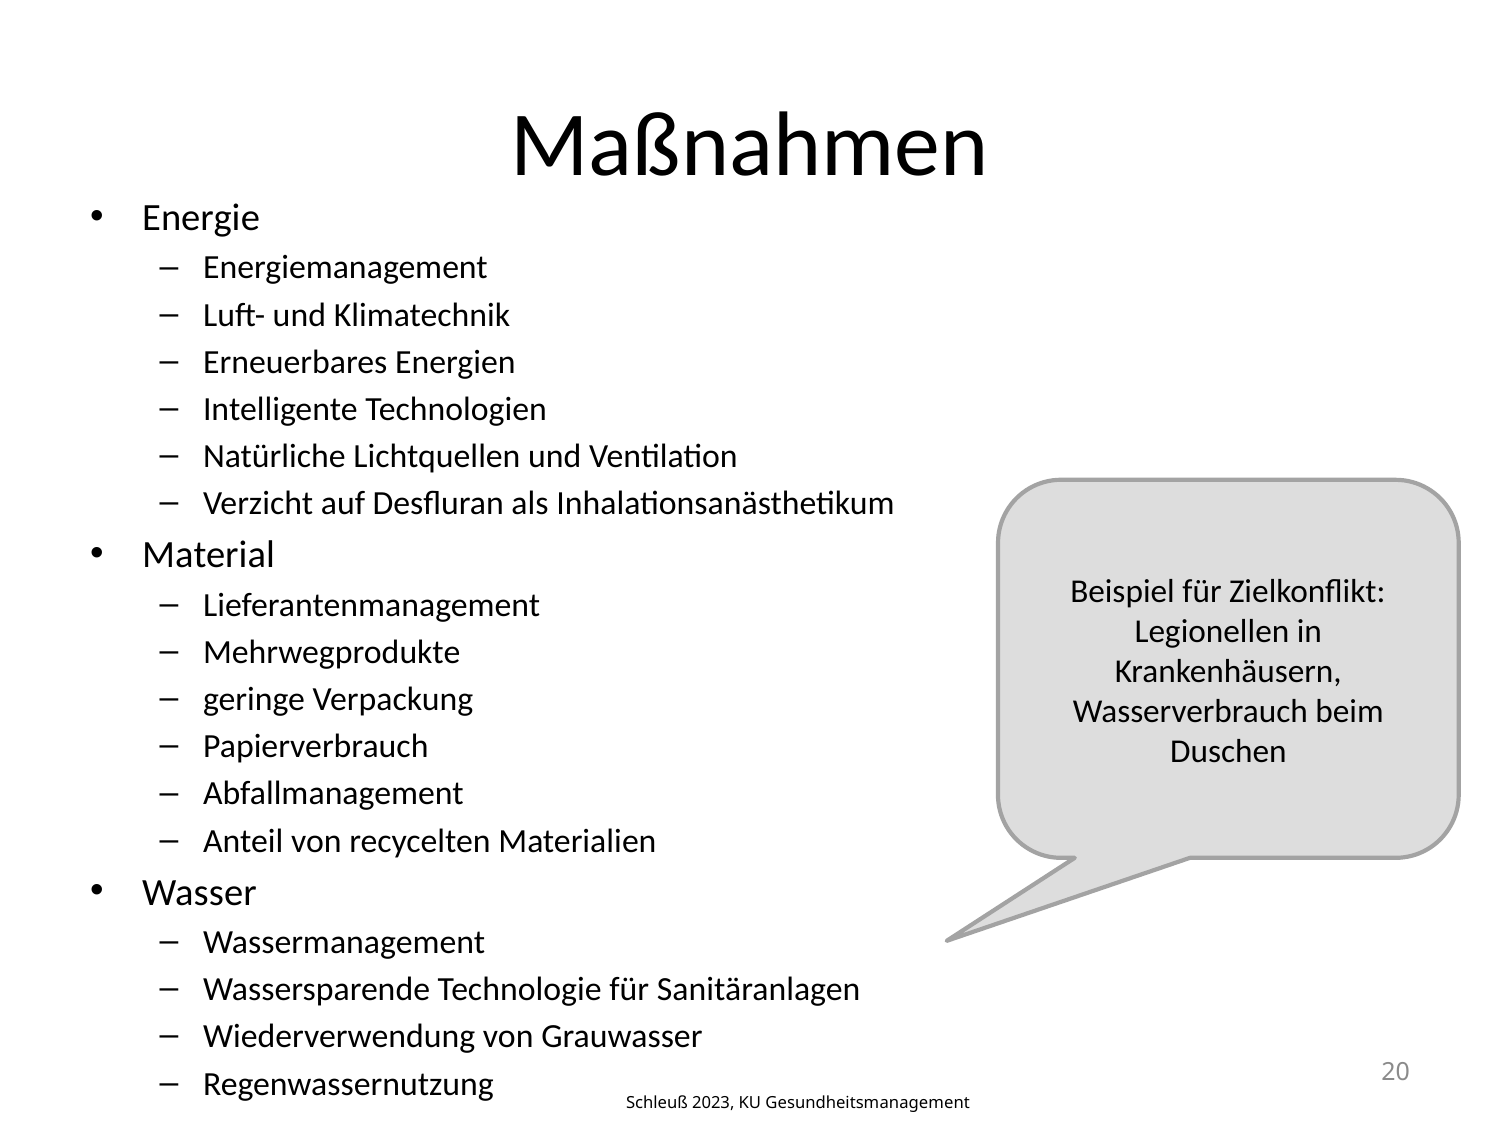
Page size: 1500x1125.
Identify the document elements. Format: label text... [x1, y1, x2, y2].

list Energie Energiemanagement Luft- und Klimatechnik Erneuerbares Energien Intelligente Technologien Natürliche Lichtquellen und Ventilation Verzicht auf Desfluran als Inhalationsanästhetikum Material Lieferantenmanagement Mehrwegprodukte geringe Verpackung Papierverbrauch Abfallmanagement Anteil von recycelten Materialien Wasser Wassermanagement Wassersparende Technologie für Sanitäranlagen Wiederverwendung von Grauwasser Regenwassernutzung [75, 184, 1425, 1121]
title Maßnahmen [75, 45, 1425, 184]
text_box Beispiel für Zielkonflikt: Legionellen in Krankenhäusern, Wasserverbrauch beim Duschen [944, 477, 1461, 943]
slide_number 20 [1074, 1042, 1425, 1103]
text_box Schleuß 2023, KU Gesundheitsmanagement [611, 1084, 986, 1120]
